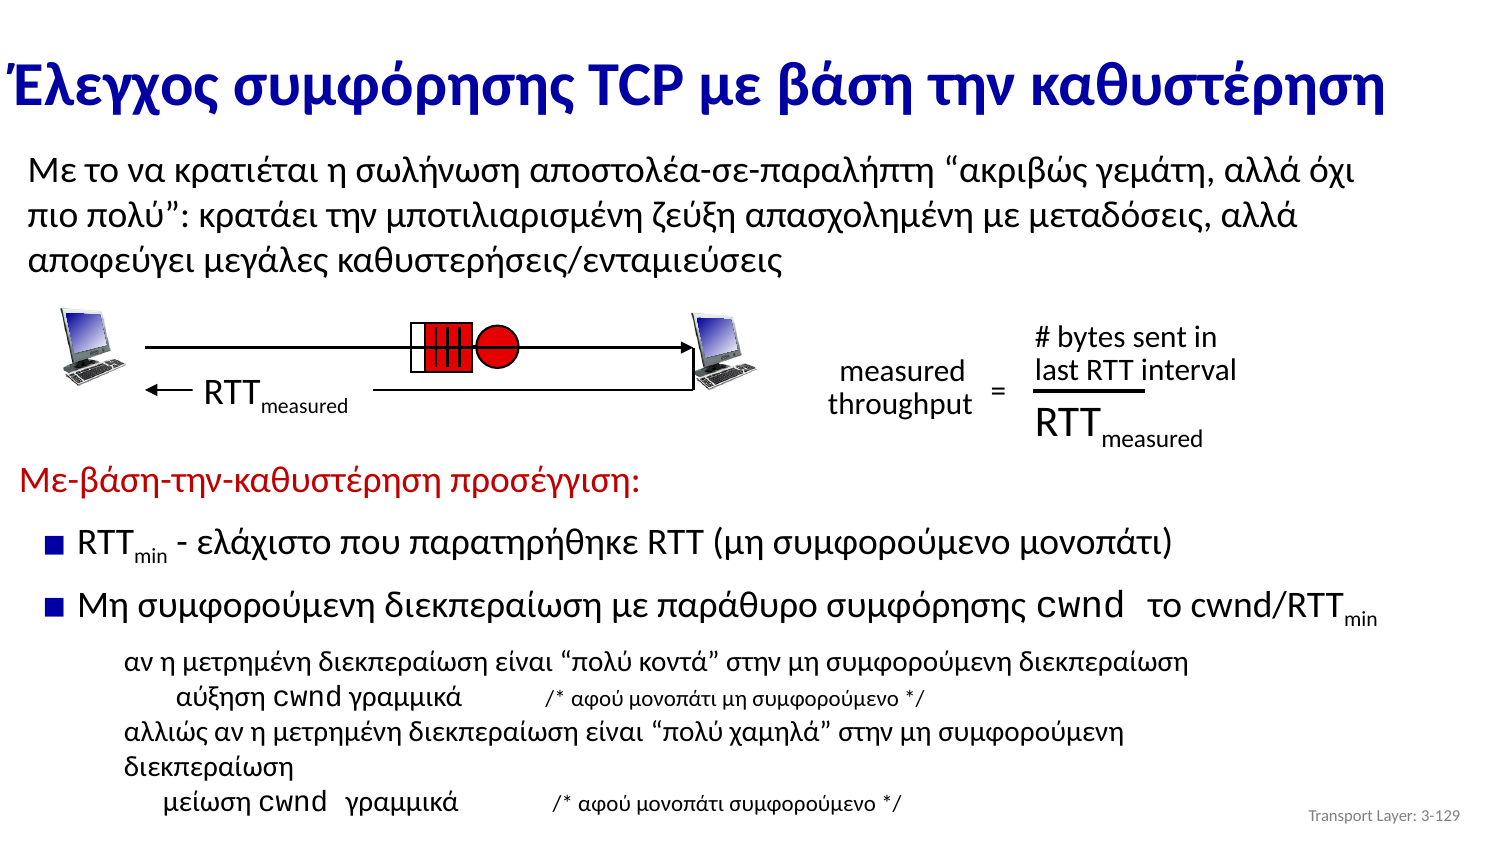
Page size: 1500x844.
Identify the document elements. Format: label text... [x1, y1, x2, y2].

text_box Με-βάση-την-καθυστέρηση προσέγγιση: RTTmin - ελάχιστο που παρατηρήθηκε RTT (μη συμφορούμενο μονοπάτι) Μη συμφορούμενη διεκπεραίωση με παράθυρο συμφόρησης cwnd το cwnd/RTTmin [1, 454, 1434, 725]
text_box Με το να κρατιέται η σωλήνωση αποστολέα-σε-παραλήπτη “ακριβώς γεμάτη, αλλά όχι πιο πολύ”: κρατάει την μποτιλιαρισμένη ζεύξη απασχολημένη με μεταδόσεις, αλλά αποφεύγει μεγάλες καθυστερήσεις/ενταμιεύσεις [0, 139, 1420, 410]
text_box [815, 314, 1253, 453]
slide_number Transport Layer: 3-‹#› [1134, 792, 1472, 838]
text_box αν η μετρημένη διεκπεραίωση είναι “πολύ κοντά” στην μη συμφορούμενη διεκπεραίωση αύξηση cwnd γραμμικά /* αφού μονοπάτι μη συμφορούμενο */ αλλιώς αν η μετρημένη διεκπεραίωση είναι “πολύ χαμηλά” στην μη συμφορούμενη διεκπεραίωση μείωση cwnd γραμμικά /* αφού μονοπάτι συμφορούμενο */ [112, 637, 1230, 844]
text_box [58, 304, 773, 419]
title Έλεγχος συμφόρησης TCP με βάση την καθυστέρηση [2, 29, 1405, 139]
